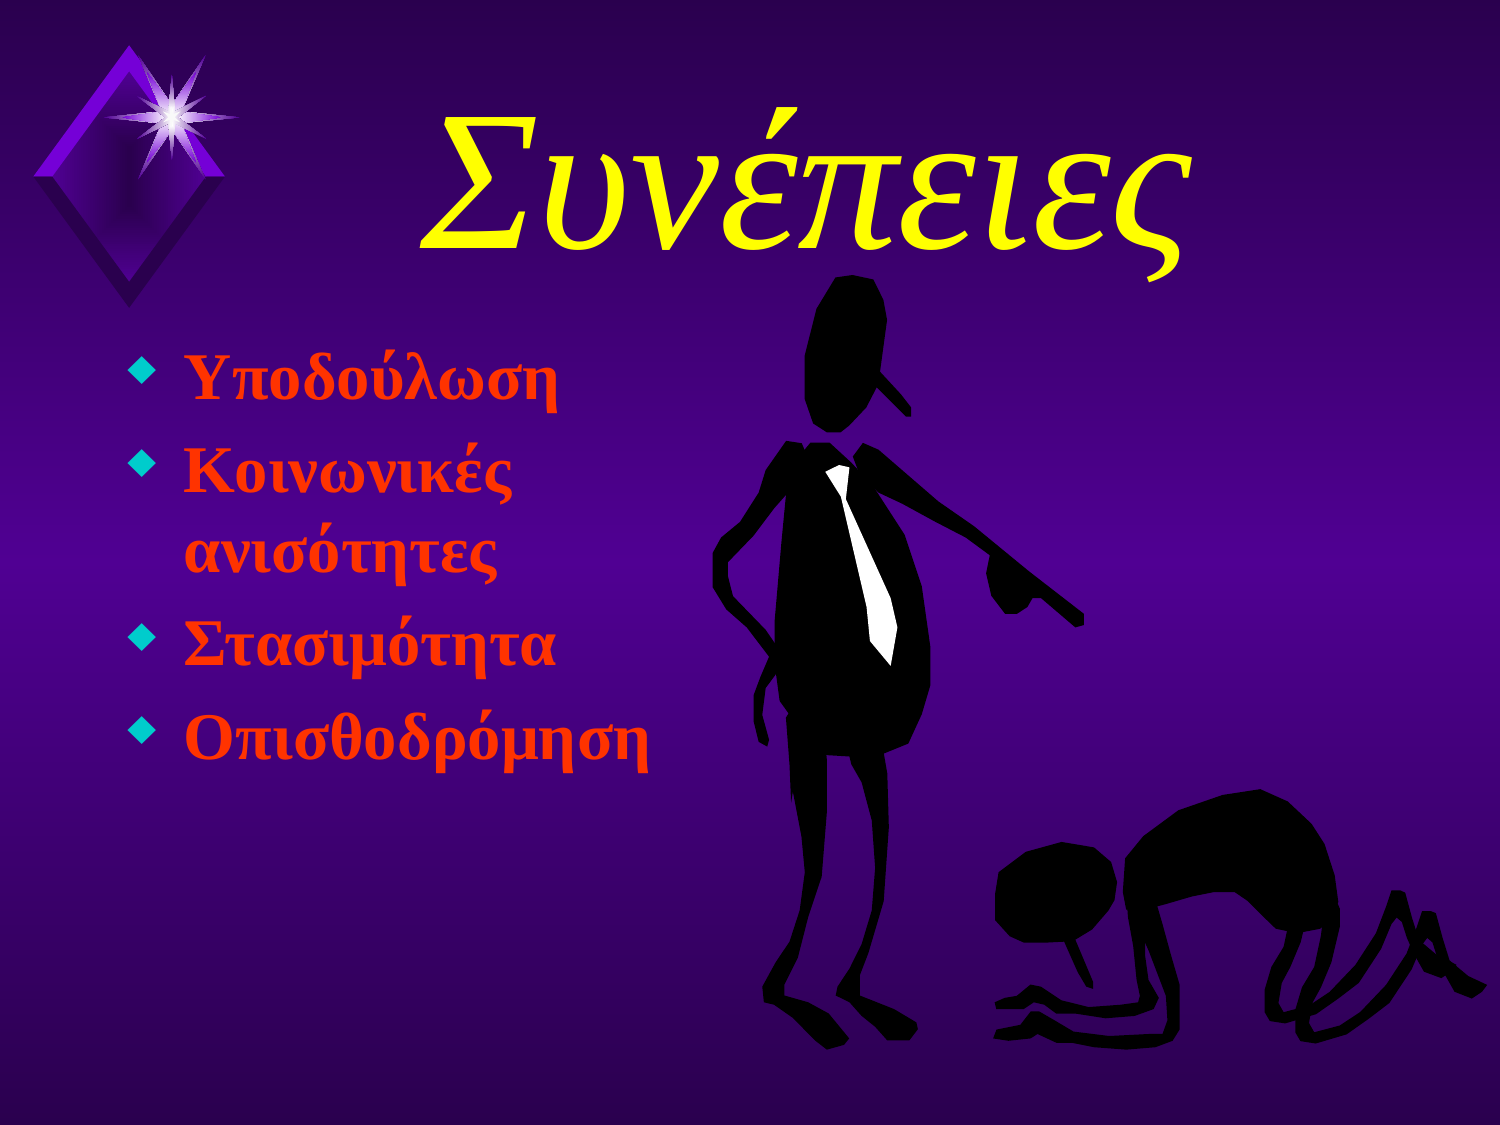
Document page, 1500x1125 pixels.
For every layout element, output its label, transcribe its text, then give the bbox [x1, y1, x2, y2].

list Υποδούλωση Κοινωνικές ανισότητες Στασιμότητα Οπισθοδρόμηση [112, 324, 707, 1001]
title Συνέπειες [225, 50, 1388, 288]
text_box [712, 274, 1488, 1051]
